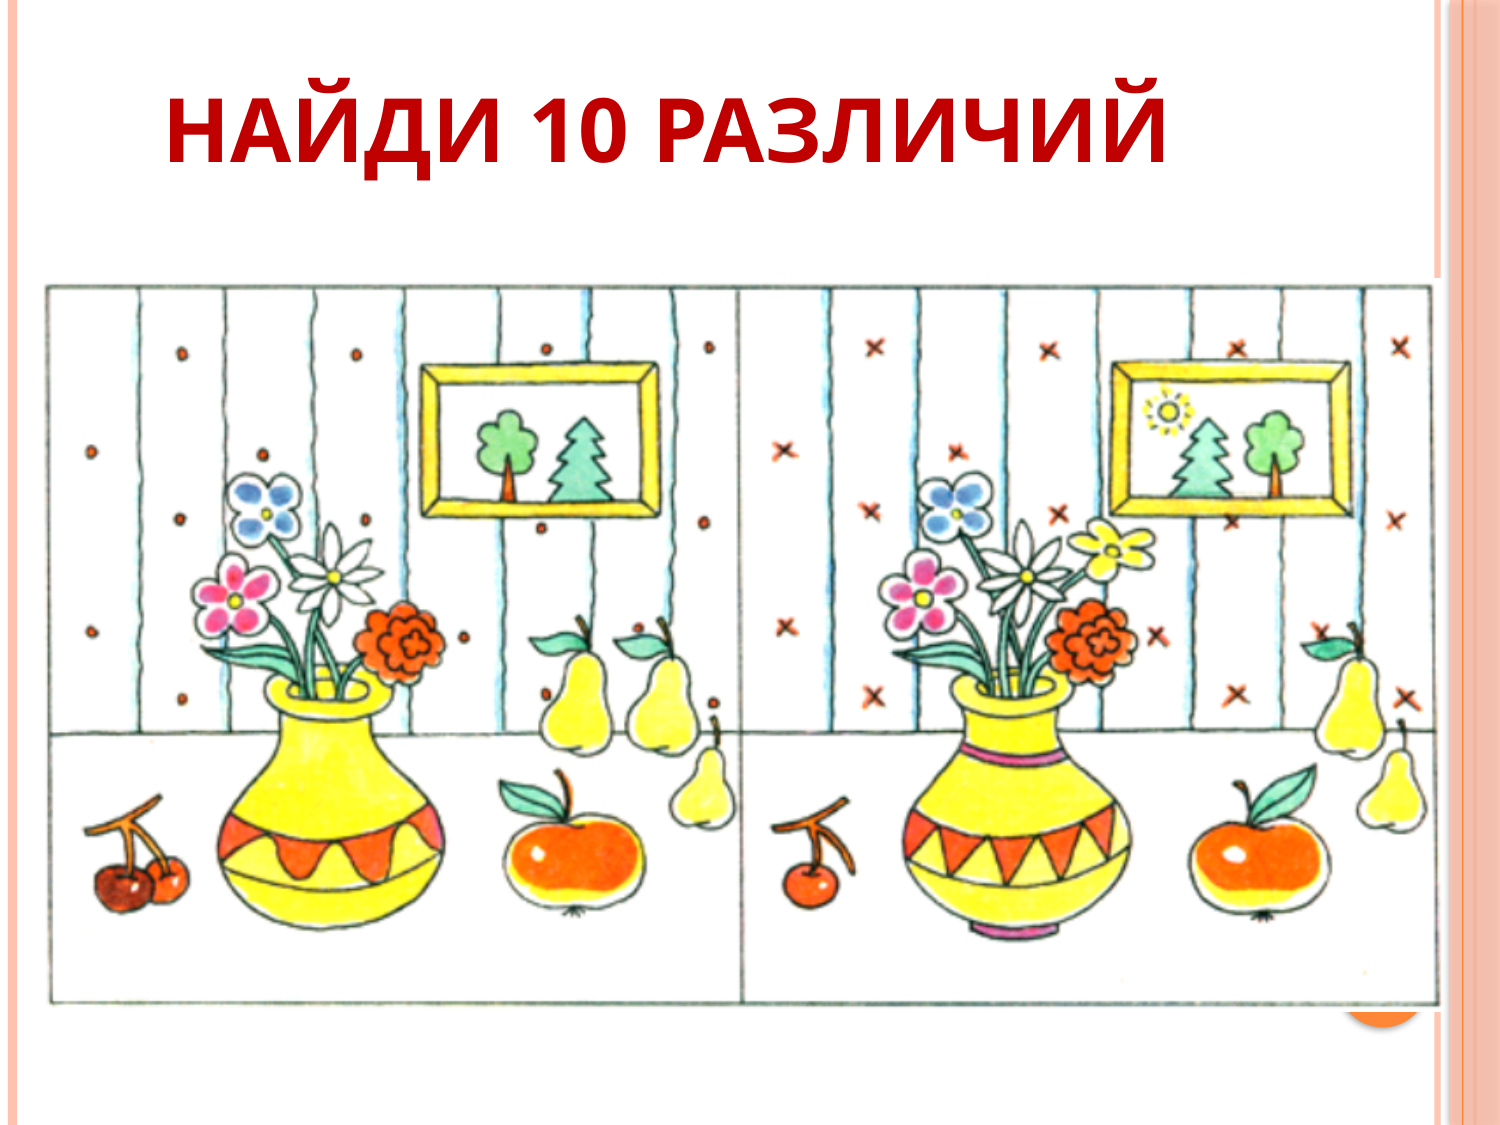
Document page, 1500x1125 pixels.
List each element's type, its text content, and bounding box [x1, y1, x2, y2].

title Найди 10 различий [147, 0, 1373, 188]
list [41, 278, 1444, 1012]
